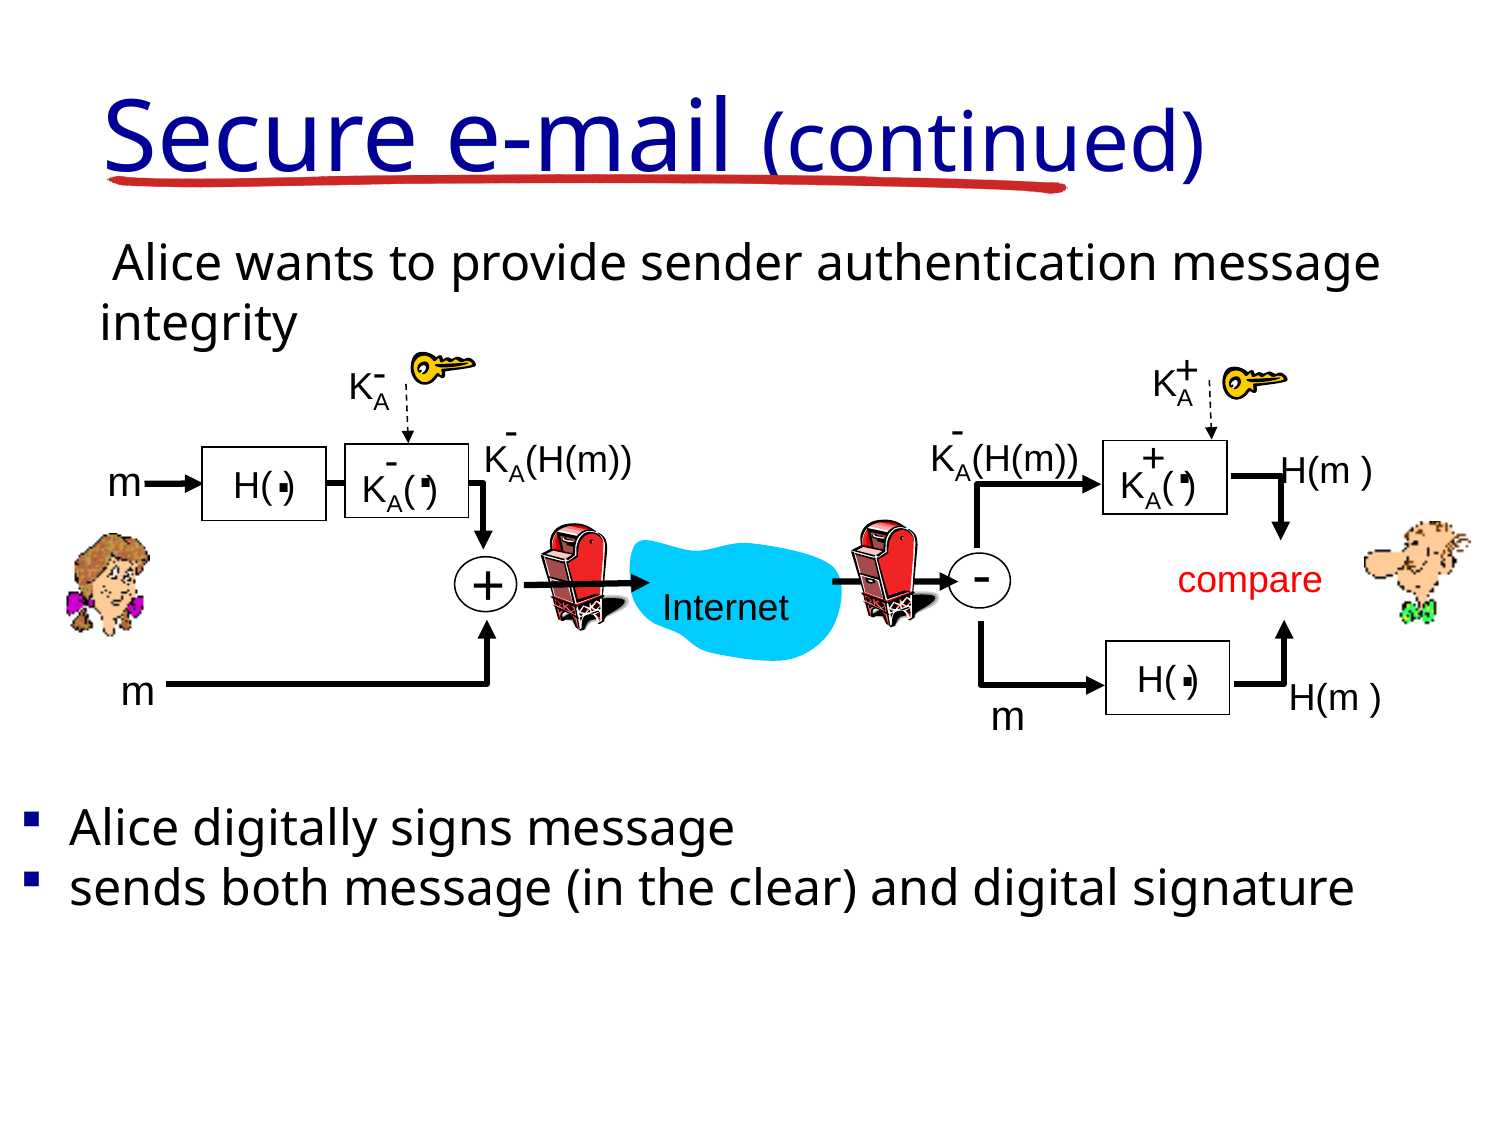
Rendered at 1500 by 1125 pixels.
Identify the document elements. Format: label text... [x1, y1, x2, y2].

text_box Alice digitally signs message sends both message (in the clear) and digital signature [0, 788, 1372, 923]
picture [103, 169, 1079, 199]
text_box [63, 334, 1471, 748]
title Secure e-mail (continued) [87, 37, 1363, 222]
text_box Alice wants to provide sender authentication message integrity [84, 222, 1471, 334]
